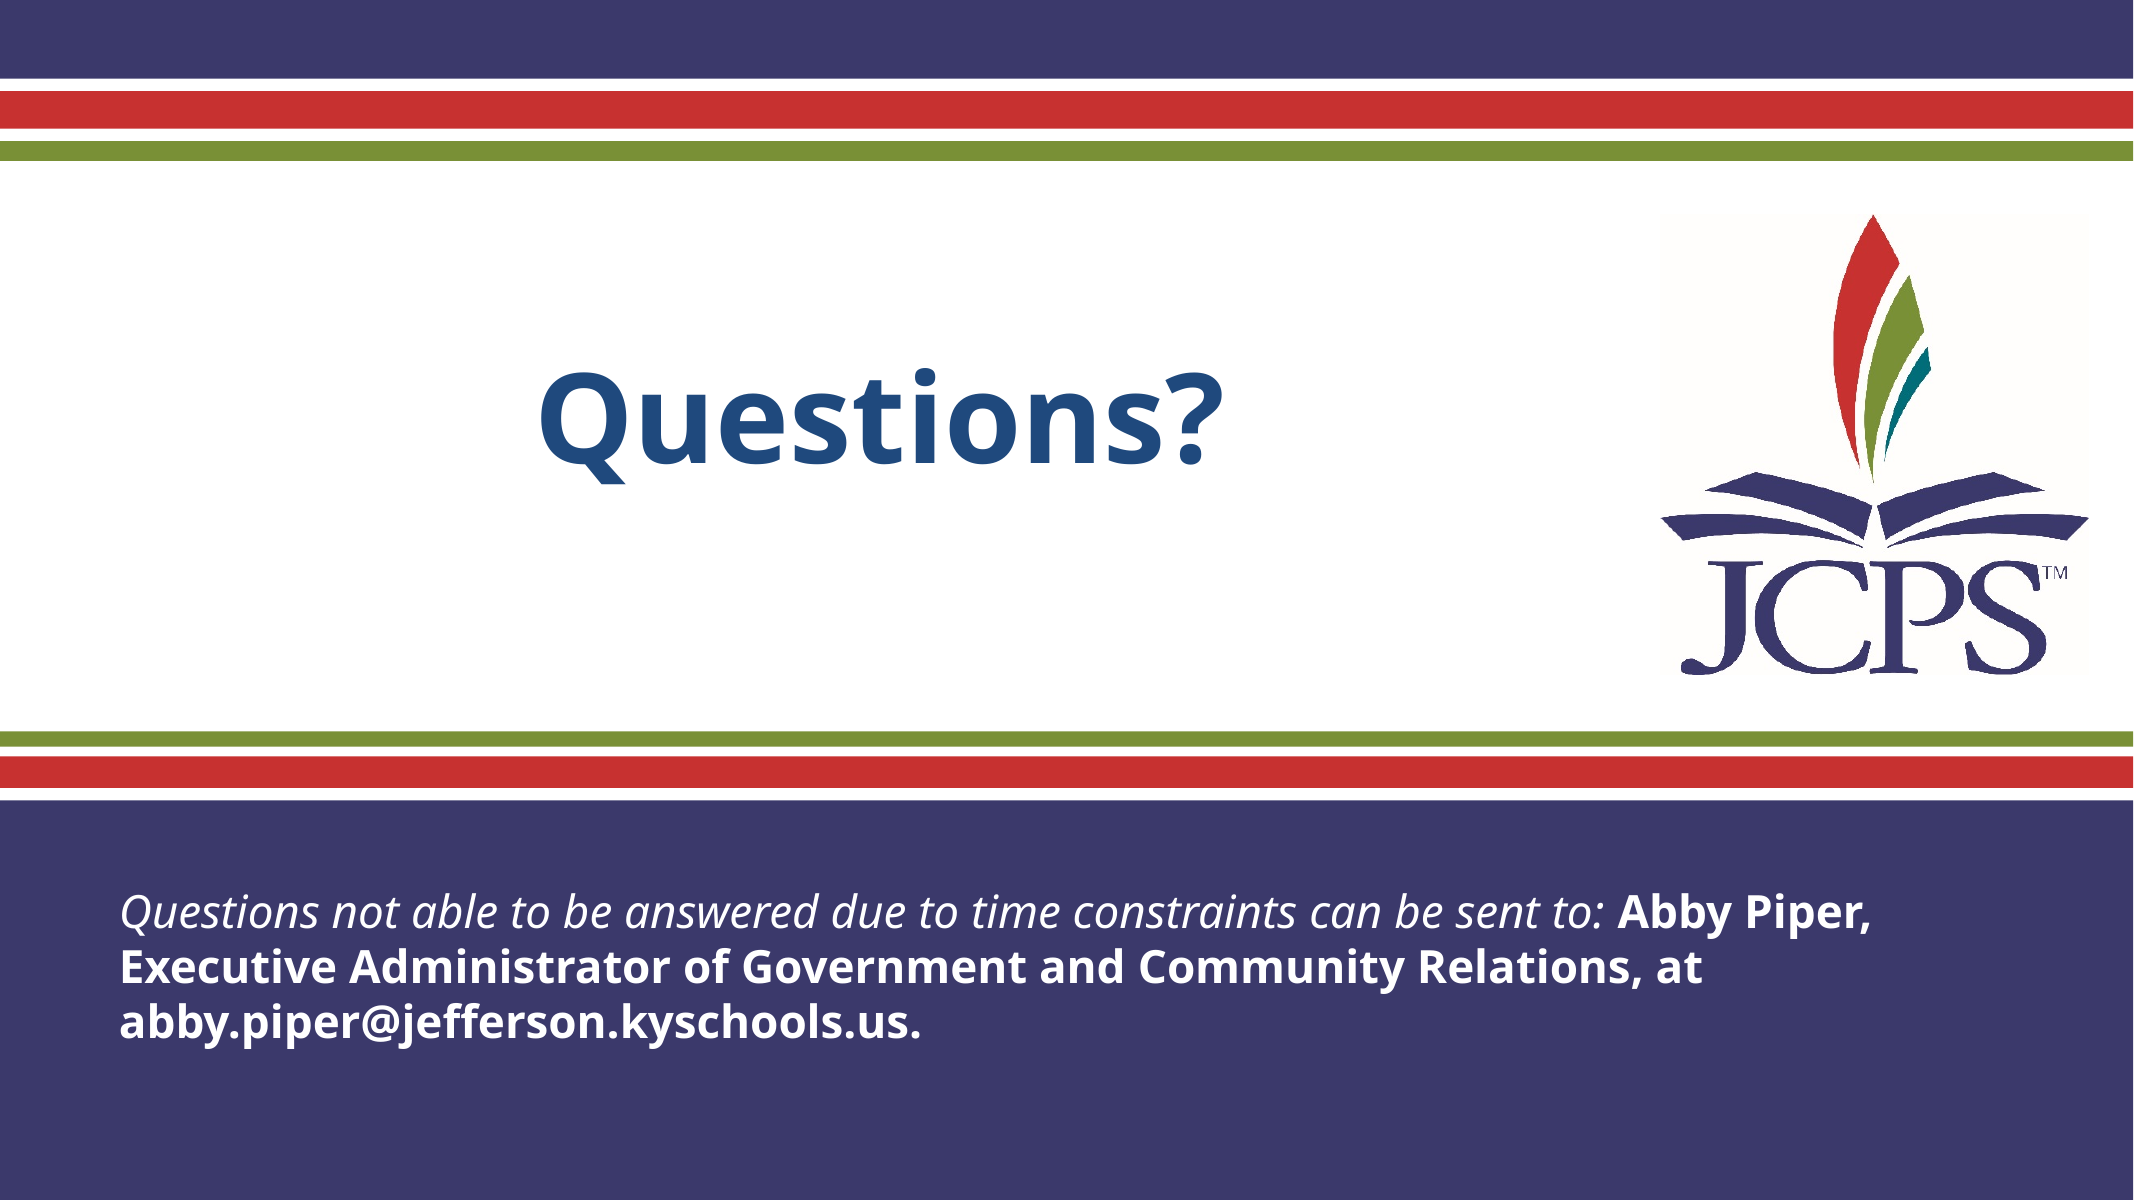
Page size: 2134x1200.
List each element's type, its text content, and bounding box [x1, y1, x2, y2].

picture [1660, 214, 2089, 675]
title Questions? [144, 425, 1617, 774]
text_box Questions not able to be answered due to time constraints can be sent to: Abby Piper, Executive Administrator of Government and Community Relations, at abby.piper@jefferson.kyschools.us. [104, 875, 2080, 1055]
